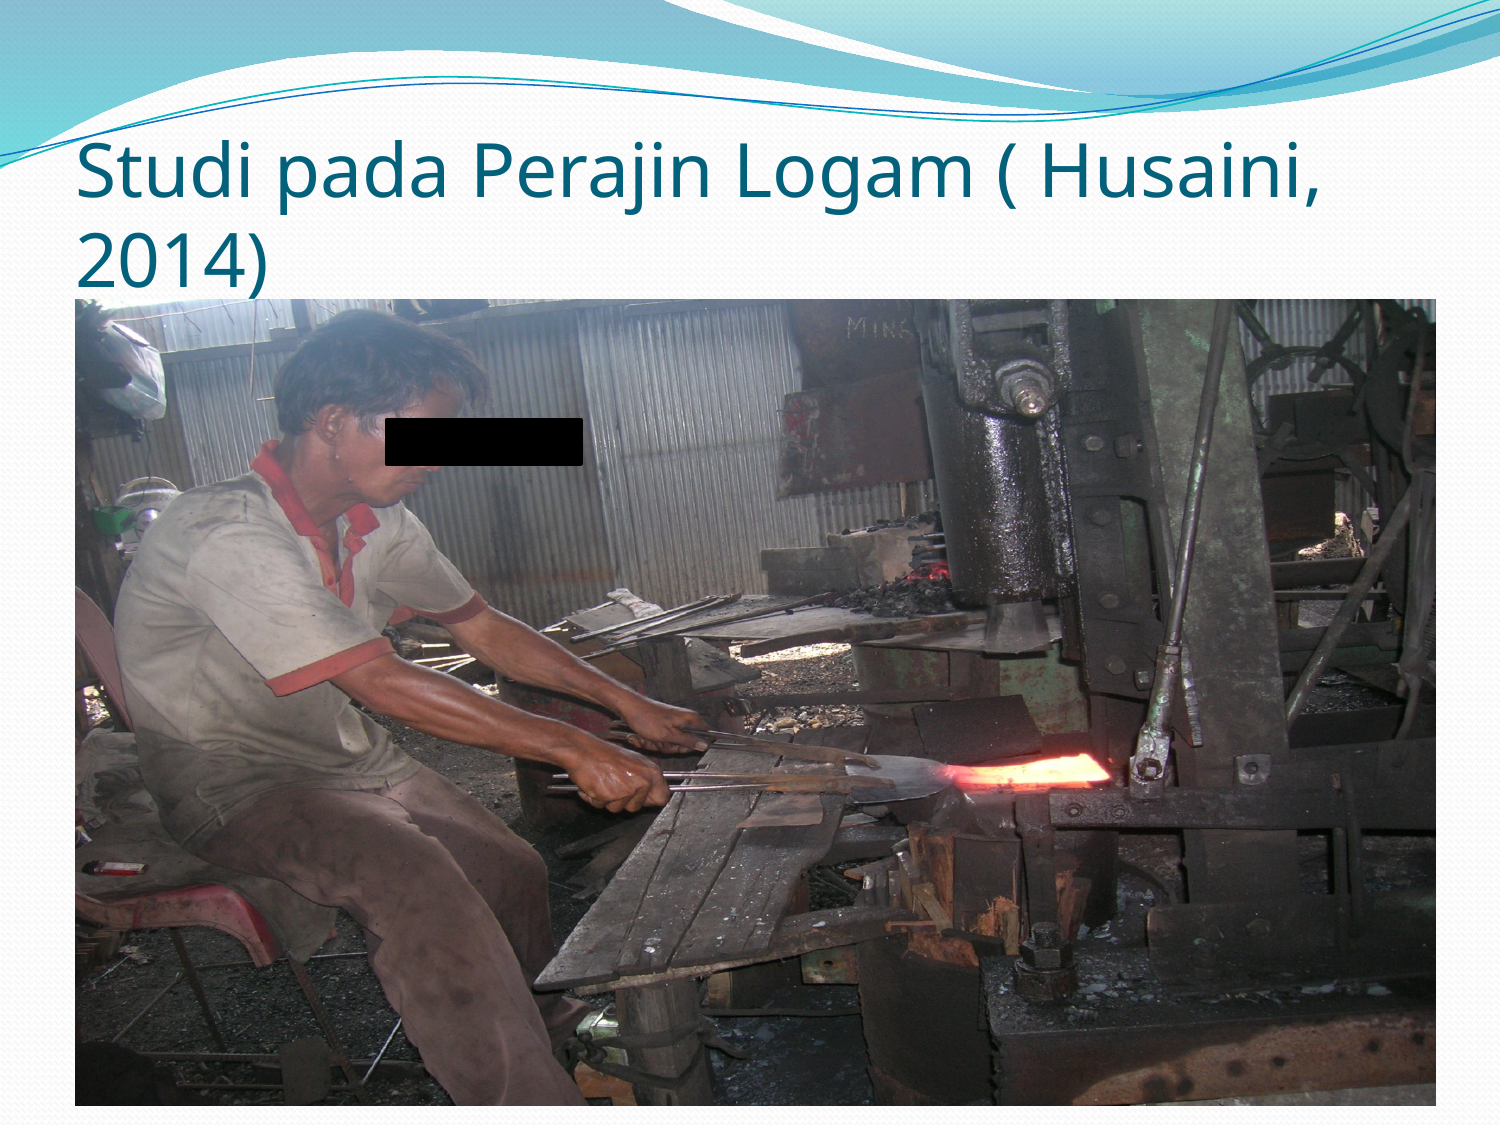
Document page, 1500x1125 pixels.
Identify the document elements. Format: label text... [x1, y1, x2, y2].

title Studi pada Perajin Logam ( Husaini, 2014) [75, 115, 1425, 299]
picture [74, 299, 1436, 1106]
